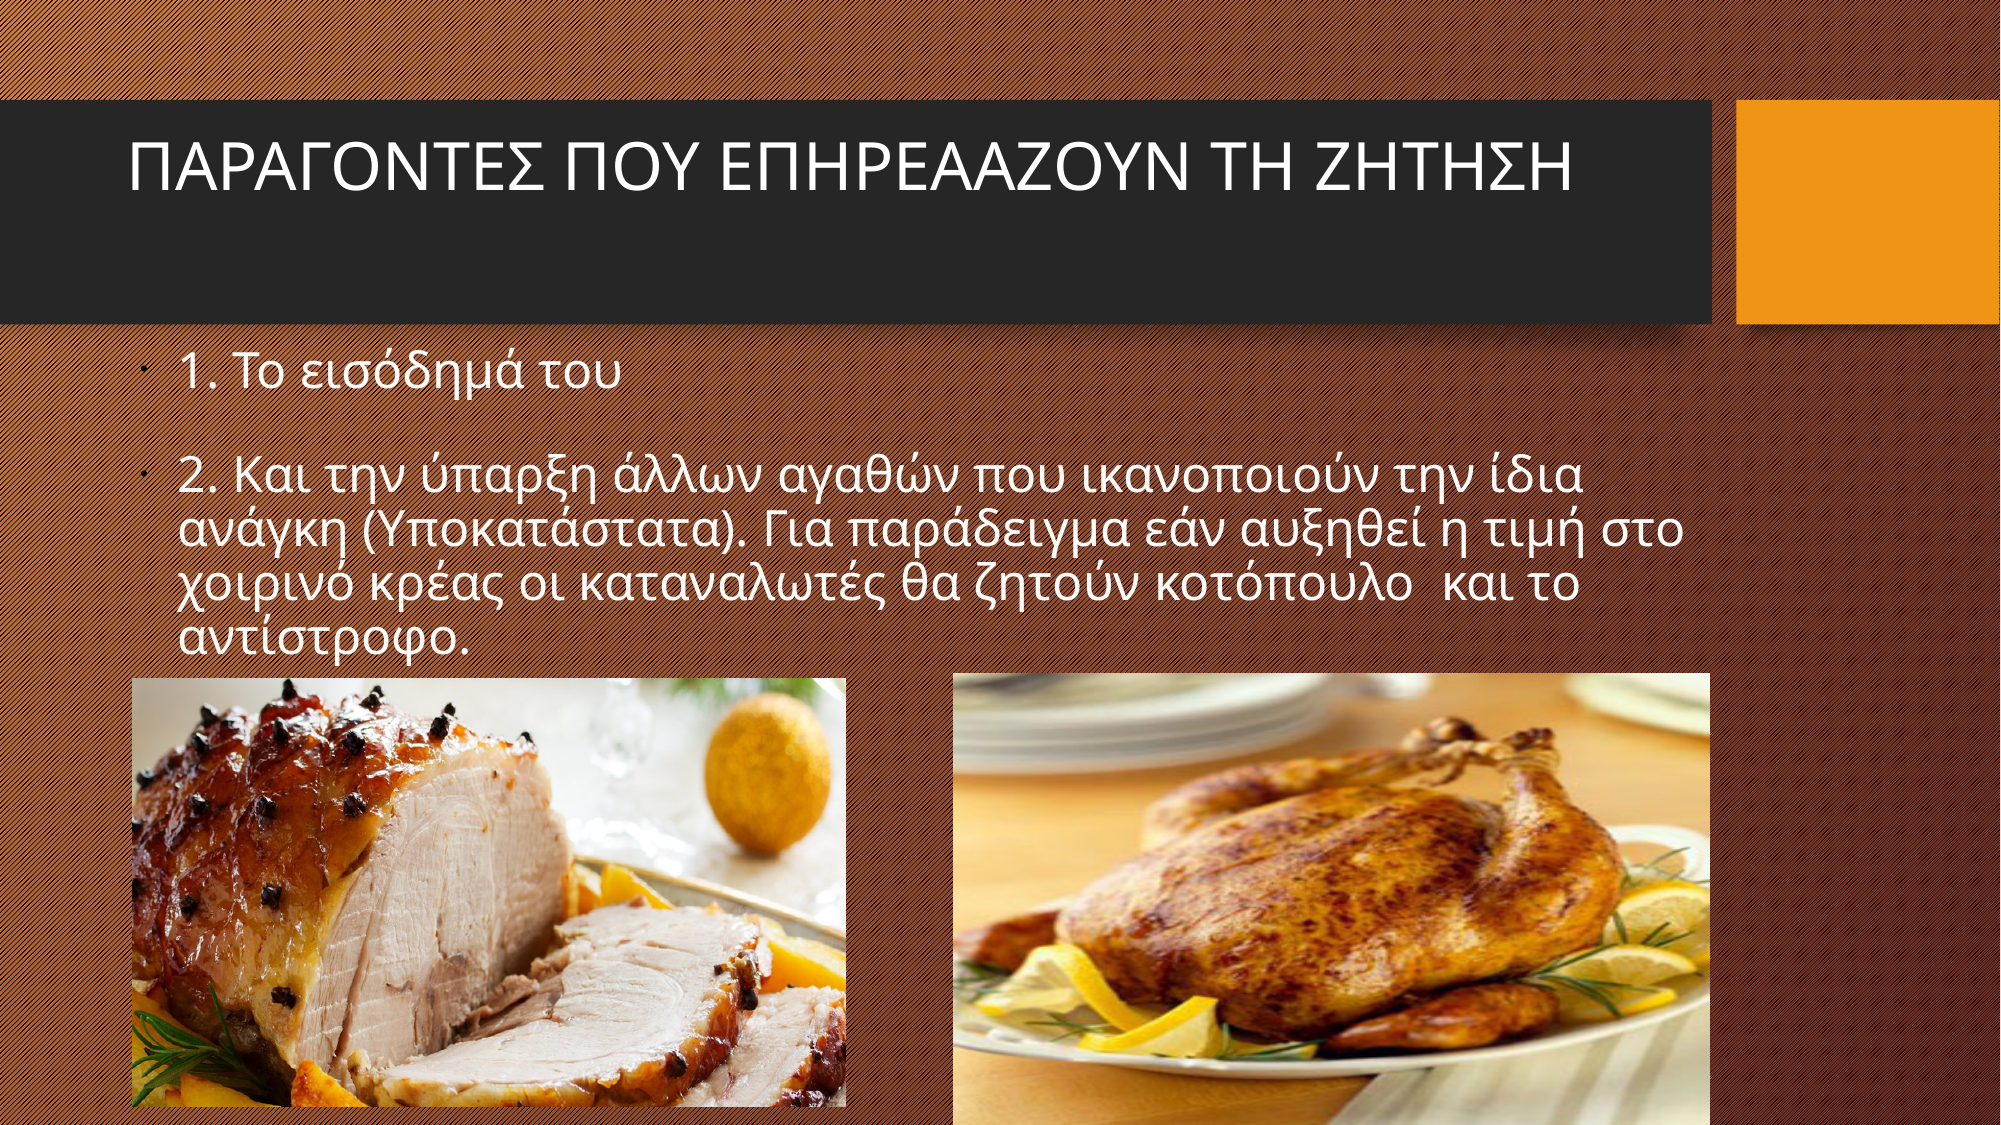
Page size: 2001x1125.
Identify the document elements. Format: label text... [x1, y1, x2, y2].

text_box 1. Το εισόδημά του 2. Και την ύπαρξη άλλων αγαθών που ικανοποιούν την ίδια ανάγκη (Υποκατάστατα). Για παράδειγμα εάν αυξηθεί η τιμή στο χοιρινό κρέας οι καταναλωτές θα ζητούν κοτόπουλο και το αντίστροφο. [125, 337, 1703, 928]
title ΠΑΡΑΓΟΝΤΕΣ ΠΟΥ ΕΠΗΡΕΑΑΖΟΥΝ ΤΗ ΖΗΤΗΣΗ [111, 123, 1690, 301]
picture [0, 0, 2000, 1125]
